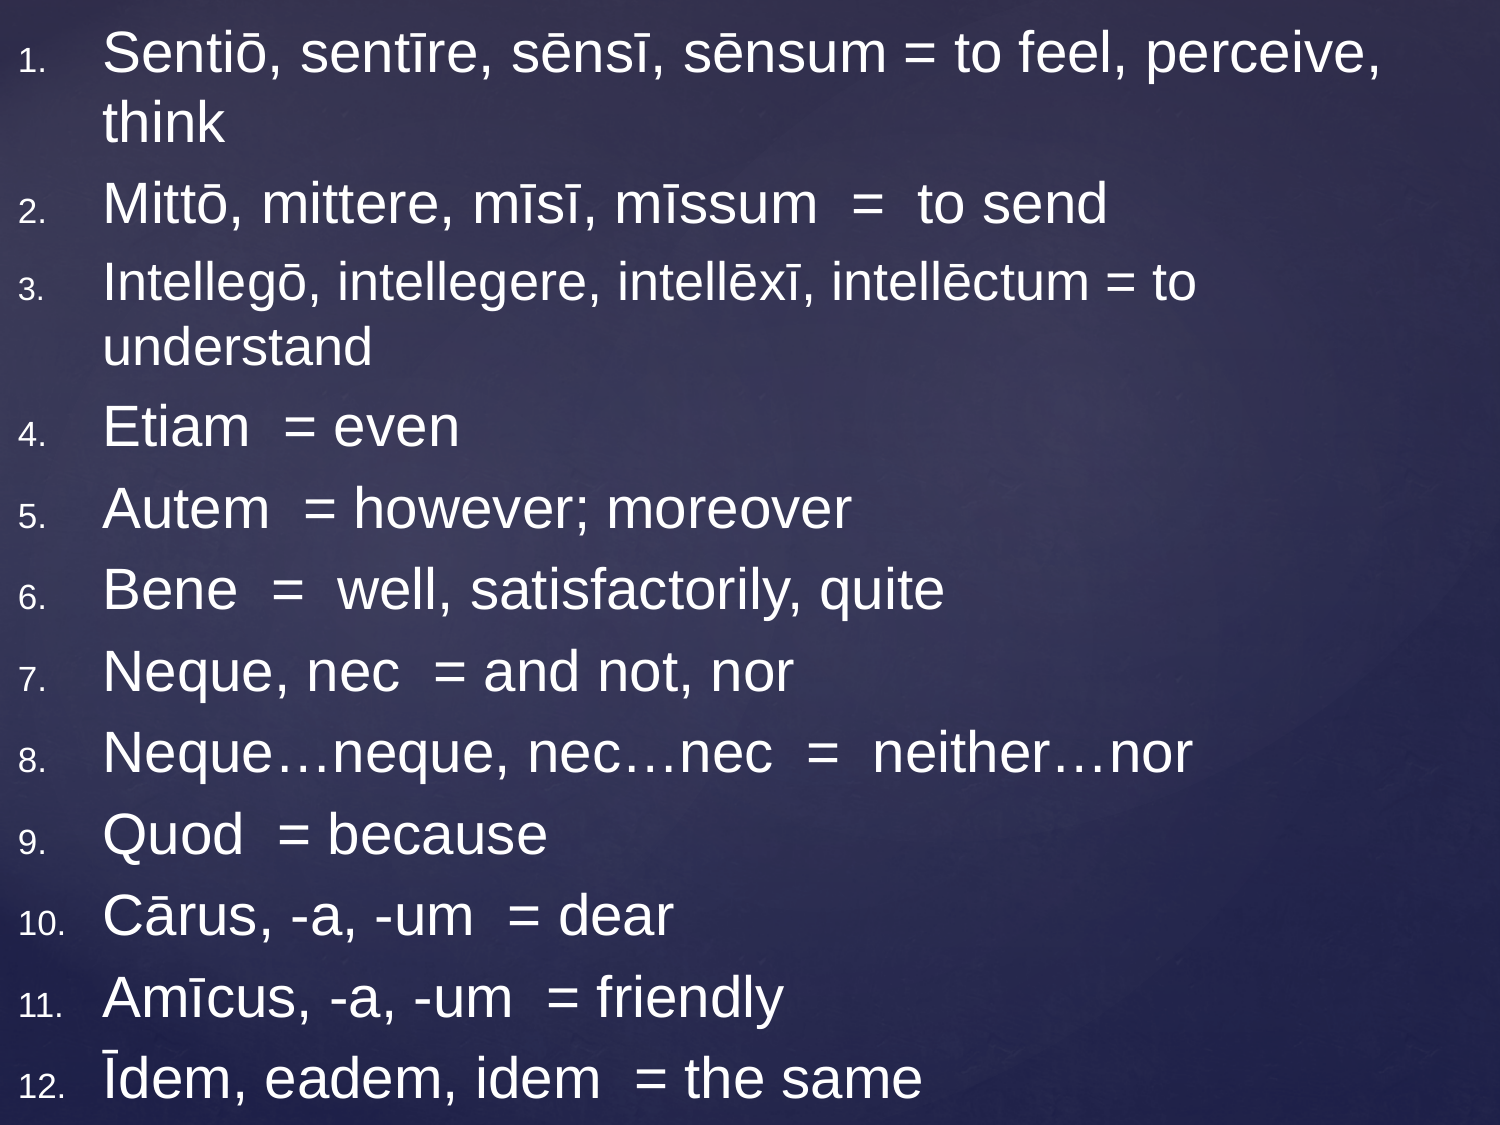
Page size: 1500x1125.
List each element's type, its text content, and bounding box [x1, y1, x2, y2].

list Sentiō, sentīre, sēnsī, sēnsum = to feel, perceive, think Mittō, mittere, mīsī, mīssum = to send Intellegō, intellegere, intellēxī, intellēctum = to understand Etiam = even Autem = however; moreover Bene = well, satisfactorily, quite Neque, nec = and not, nor Neque…neque, nec…nec = neither…nor Quod = because Cārus, -a, -um = dear Amīcus, -a, -um = friendly Īdem, eadem, idem = the same [0, 0, 1500, 1125]
